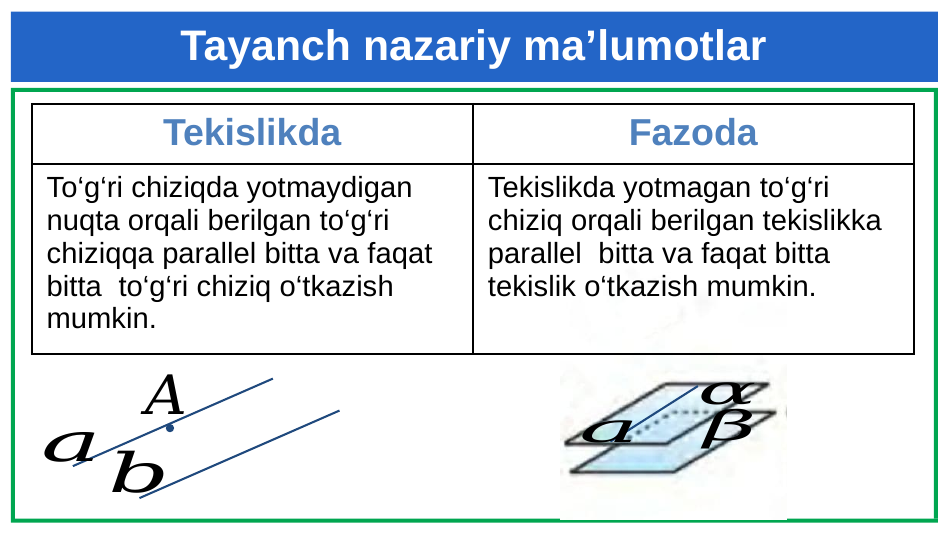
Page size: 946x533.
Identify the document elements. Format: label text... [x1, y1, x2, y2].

picture [560, 253, 787, 521]
table_cell To‘g‘ri chiziqda yotmaydigan nuqta orqali berilgan to‘g‘ri chiziqqa parallel bitta va faqat bitta to‘g‘ri chiziq o‘tkazish mumkin. [33, 165, 472, 353]
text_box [610, 385, 699, 442]
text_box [72, 378, 274, 467]
table_cell Tekislikda yotmagan to‘g‘ri chiziq orqali berilgan tekislikka parallel bitta va faqat bitta tekislik o‘tkazish mumkin. [474, 165, 913, 353]
table_header Fazoda [474, 105, 913, 163]
table_header Tekislikda [33, 105, 472, 163]
title Tayanch nazariy ma’lumotlar [10, 15, 936, 107]
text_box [139, 410, 340, 499]
